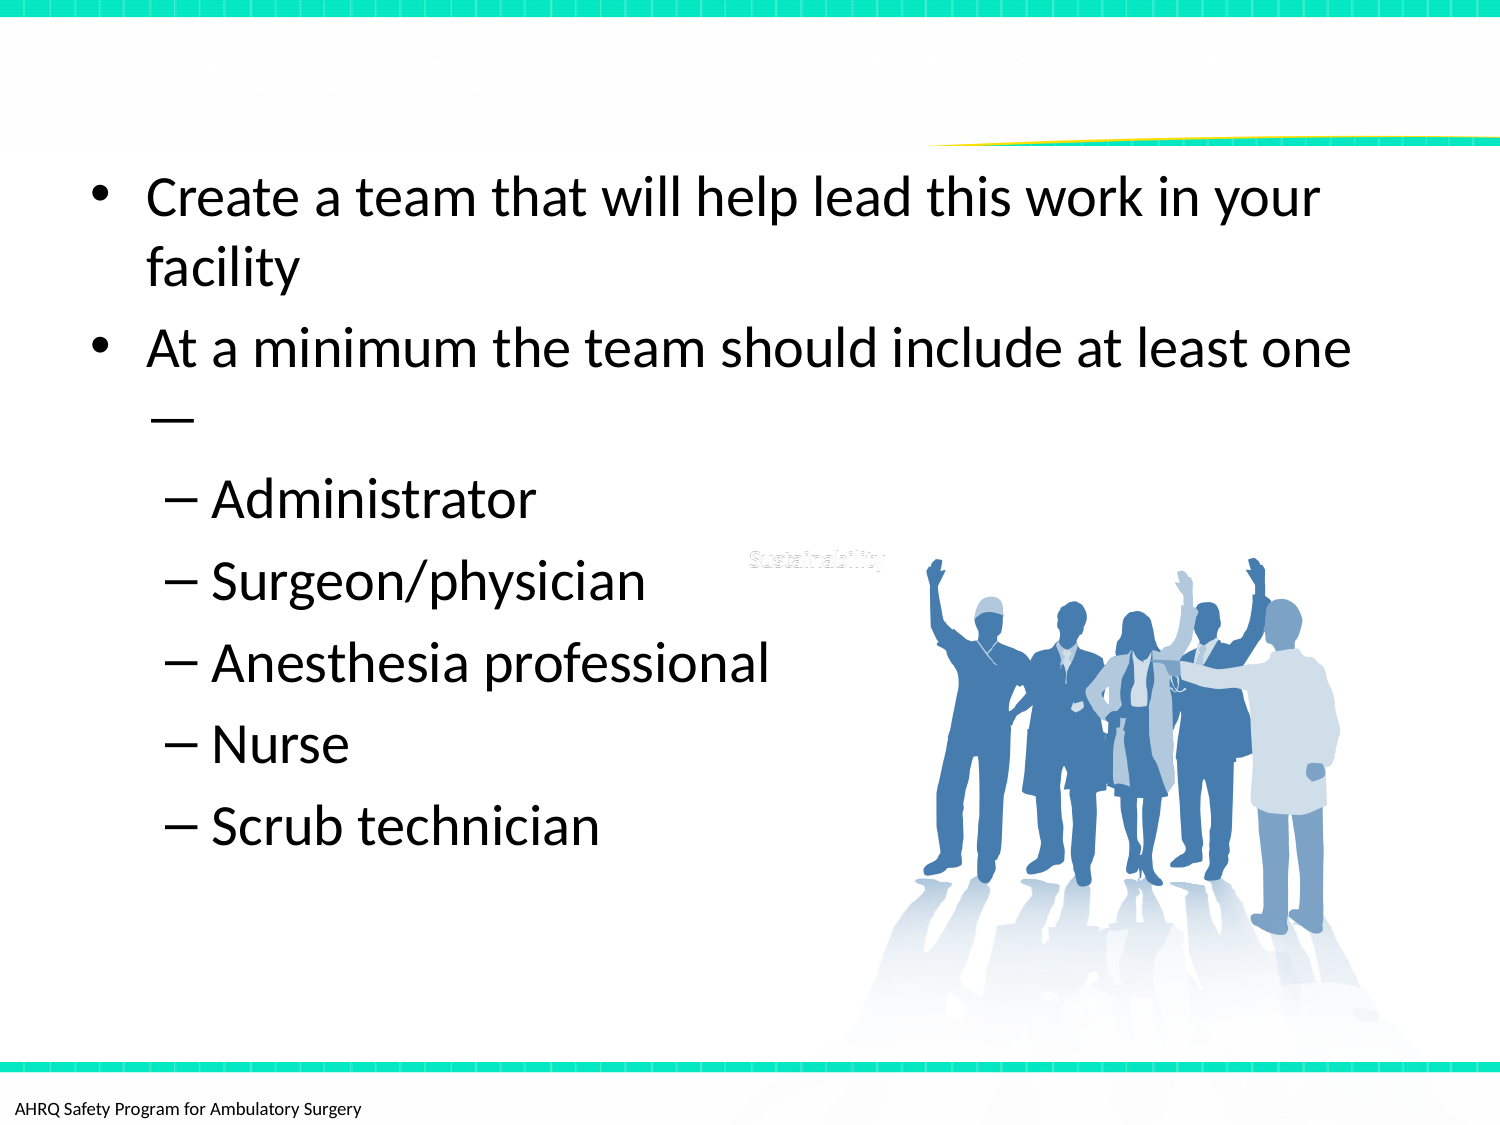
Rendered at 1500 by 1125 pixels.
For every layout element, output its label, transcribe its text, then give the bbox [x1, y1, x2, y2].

list Create a team that will help lead this work in your facility At a minimum the team should include at least one— Administrator Surgeon/physician Anesthesia professional Nurse Scrub technician [75, 150, 1369, 976]
picture [0, 474, 1500, 1125]
title Building an Implementation Team [75, 1, 1369, 138]
picture [0, 0, 1500, 146]
